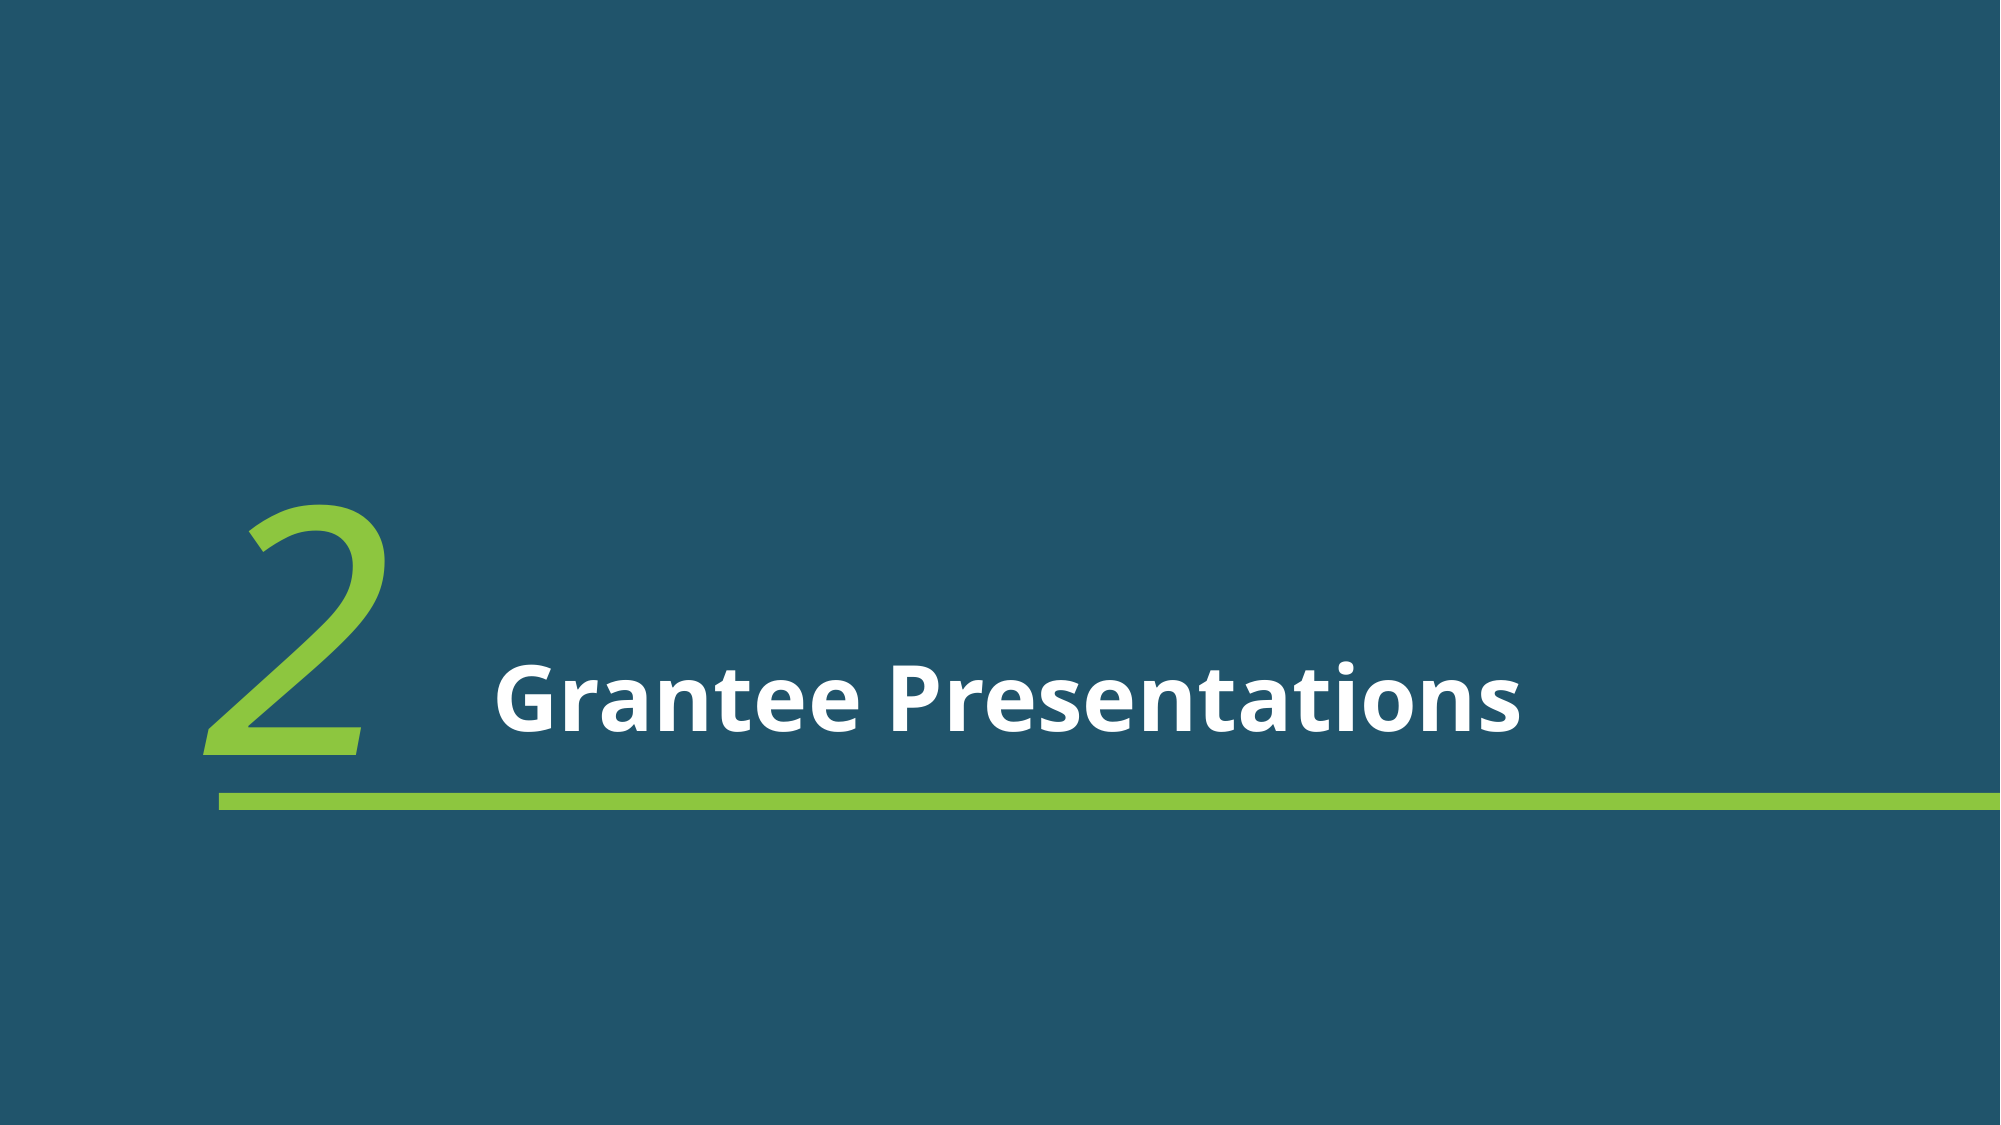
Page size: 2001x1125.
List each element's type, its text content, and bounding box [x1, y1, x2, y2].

title Grantee Presentations [477, 296, 1891, 760]
text_box 2 [188, 401, 764, 832]
text_box [218, 792, 2000, 811]
